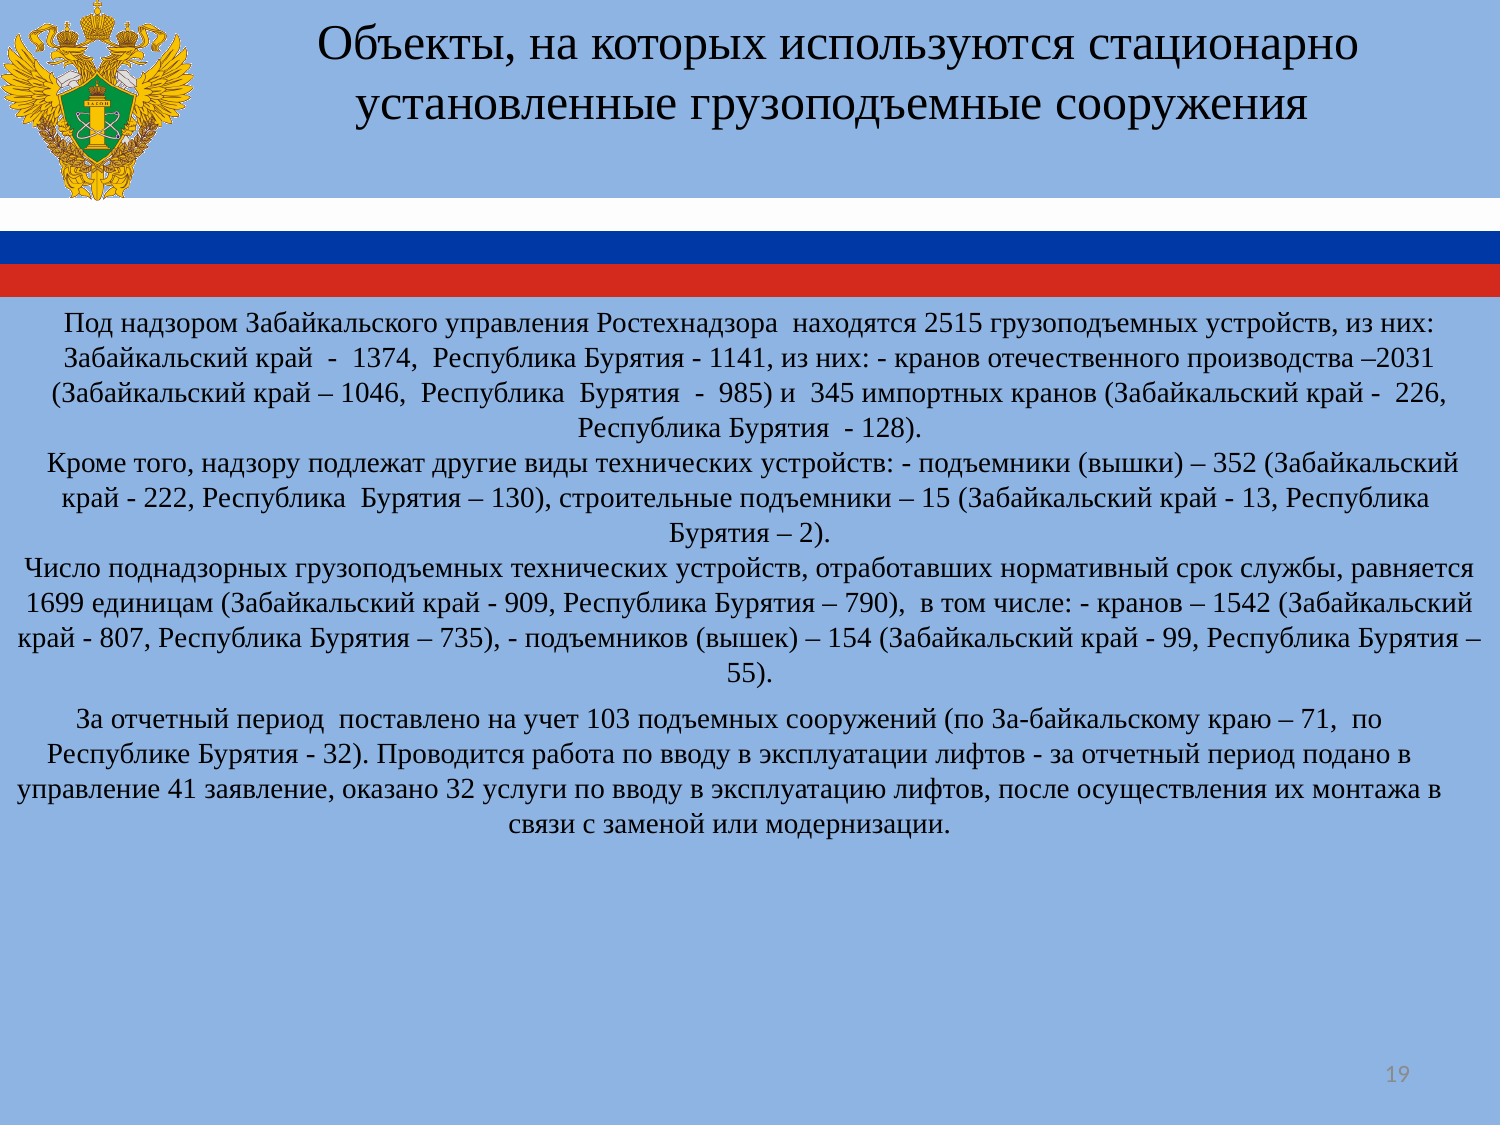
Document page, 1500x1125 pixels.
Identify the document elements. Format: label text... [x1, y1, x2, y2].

text_box Объекты, на которых используются стационарно установленные грузоподъемные сооружения [218, 1, 1459, 137]
text_box За отчетный период поставлено на учет 103 подъемных сооружений (по За-байкальскому краю – 71, по Республике Бурятия - 32). Проводится работа по вводу в эксплуатации лифтов - за отчетный период подано в управление 41 заявление, оказано 32 услуги по вводу в эксплуатацию лифтов, после осуществления их монтажа в связи с заменой или модернизации. [0, 656, 1459, 847]
slide_number 19 [1074, 1042, 1425, 1103]
picture [0, 0, 1500, 297]
text_box Под надзором Забайкальского управления Ростехнадзора находятся 2515 грузоподъемных устройств, из них: Забайкальский край - 1374, Республика Бурятия - 1141, из них: - кранов отечественного производства –2031 (Забайкальский край – 1046, Республика Бурятия - 985) и 345 импортных кранов (Забайкальский край - 226, Республика Бурятия - 128). Кроме того, надзору подлежат другие виды технических устройств: - подъемники (вышки) – 352 (Забайкальский край - 222, Республика Бурятия – 130), строительные подъемники – 15 (Забайкальский край - 13, Республика Бурятия – 2). Число поднадзорных грузоподъемных технических устройств, отработавших нормативный срок службы, равняется 1699 единицам (Забайкальский край - 909, Республика Бурятия – 790), в том числе: - кранов – 1542 (Забайкальский край - 807, Республика Бурятия – 735), - подъемников (вышек) – 154 (Забайкальский край - 99, Республика Бурятия – 55). [0, 304, 1500, 696]
